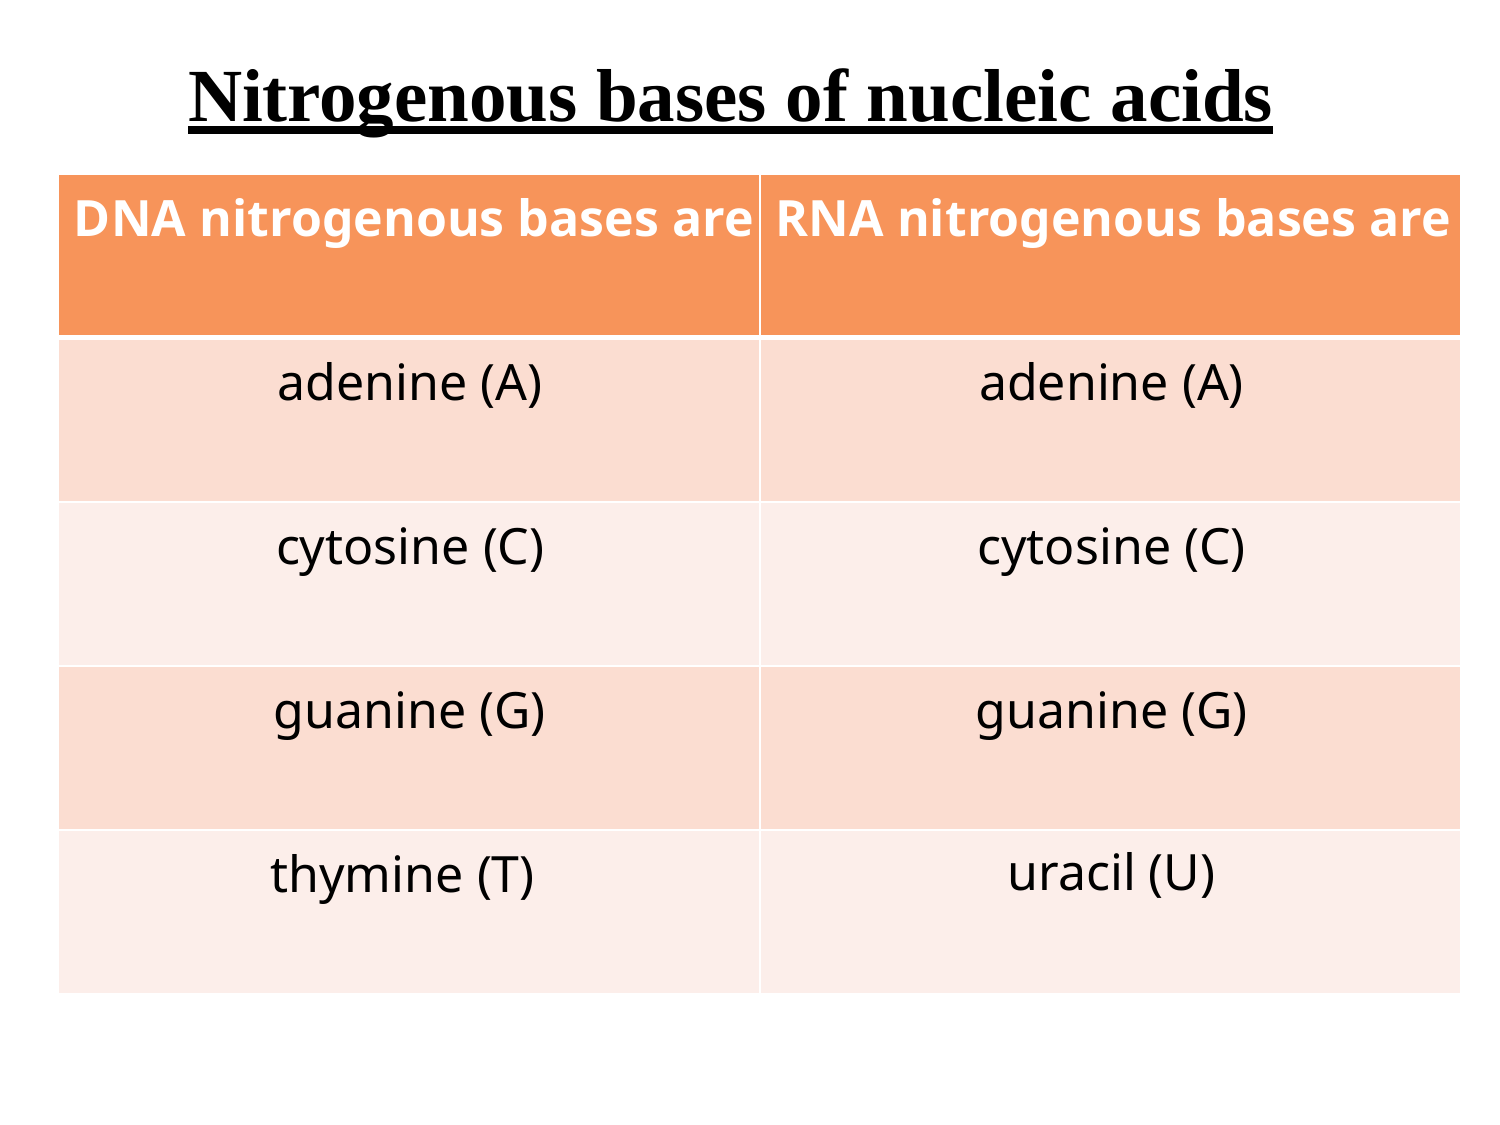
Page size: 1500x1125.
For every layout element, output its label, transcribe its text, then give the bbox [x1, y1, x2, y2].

title Nitrogenous bases of nucleic acids [186, 44, 1278, 173]
table_cell cytosine (C) [761, 503, 1460, 665]
table_cell cytosine (C) [59, 503, 759, 665]
table_cell adenine (A) [761, 340, 1460, 501]
table_cell adenine (A) [59, 340, 759, 501]
table_cell uracil (U) [761, 831, 1460, 993]
table_cell thymine (T) [59, 831, 759, 993]
table_header DNA nitrogenous bases are [59, 175, 759, 335]
table_cell guanine (G) [761, 667, 1460, 829]
table_header RNA nitrogenous bases are [761, 175, 1460, 335]
table_cell guanine (G) [59, 667, 759, 829]
